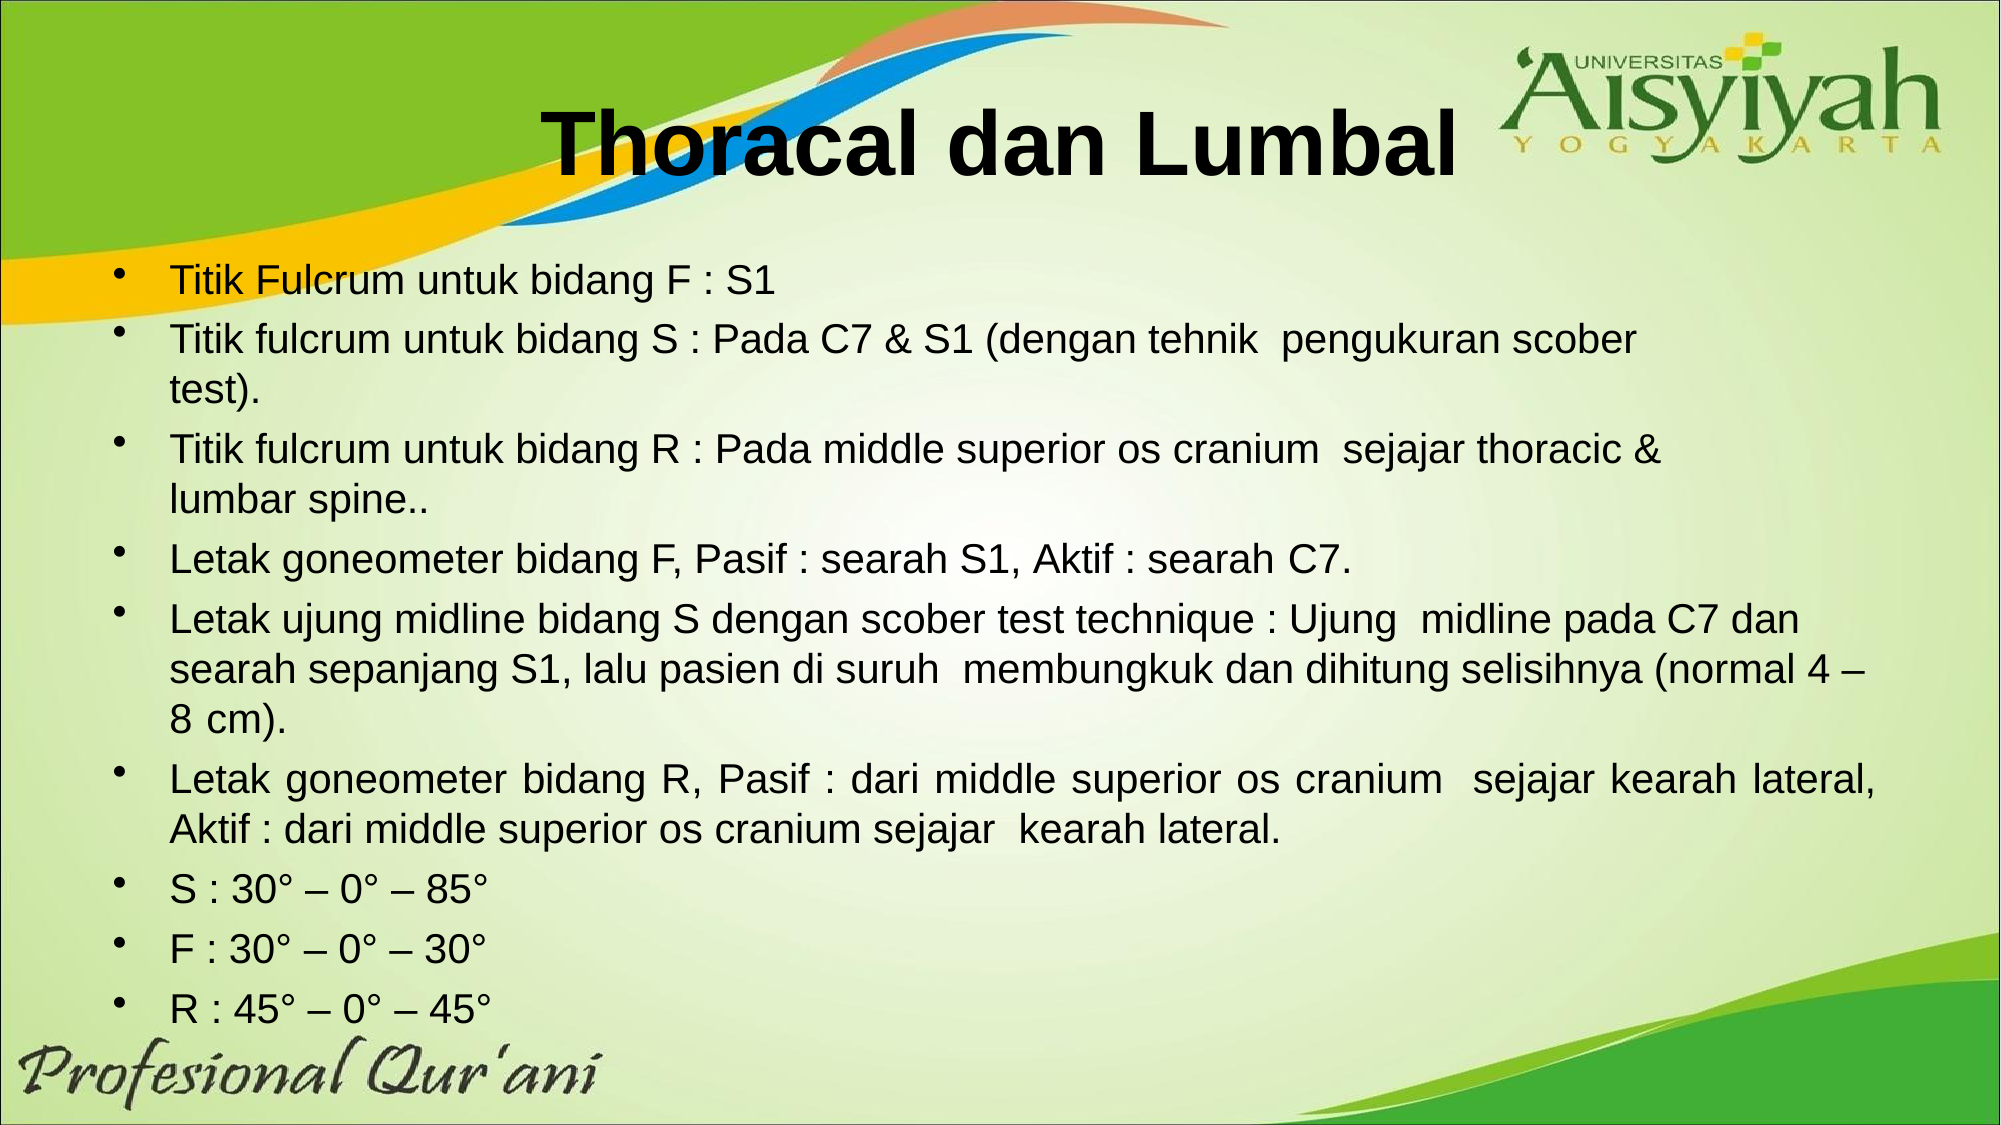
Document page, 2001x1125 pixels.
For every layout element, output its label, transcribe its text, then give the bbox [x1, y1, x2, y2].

title Thoracal dan Lumbal [99, 45, 1900, 233]
list Titik Fulcrum untuk bidang F : S1 Titik fulcrum untuk bidang S : Pada C7 & S1 (dengan tehnik pengukuran scober test). Titik fulcrum untuk bidang R : Pada middle superior os cranium sejajar thoracic & lumbar spine.. Letak goneometer bidang F, Pasif : searah S1, Aktif : searah C7. Letak ujung midline bidang S dengan scober test technique : Ujung midline pada C7 dan searah sepanjang S1, lalu pasien di suruh membungkuk dan dihitung selisihnya (normal 4 – 8 cm). Letak goneometer bidang R, Pasif : dari middle superior os cranium sejajar kearah lateral, Aktif : dari middle superior os cranium sejajar kearah lateral. S : 30° – 0° – 85° F : 30° – 0° – 30° R : 45° – 0° – 45° [93, 187, 1894, 930]
picture [0, 0, 2001, 1125]
